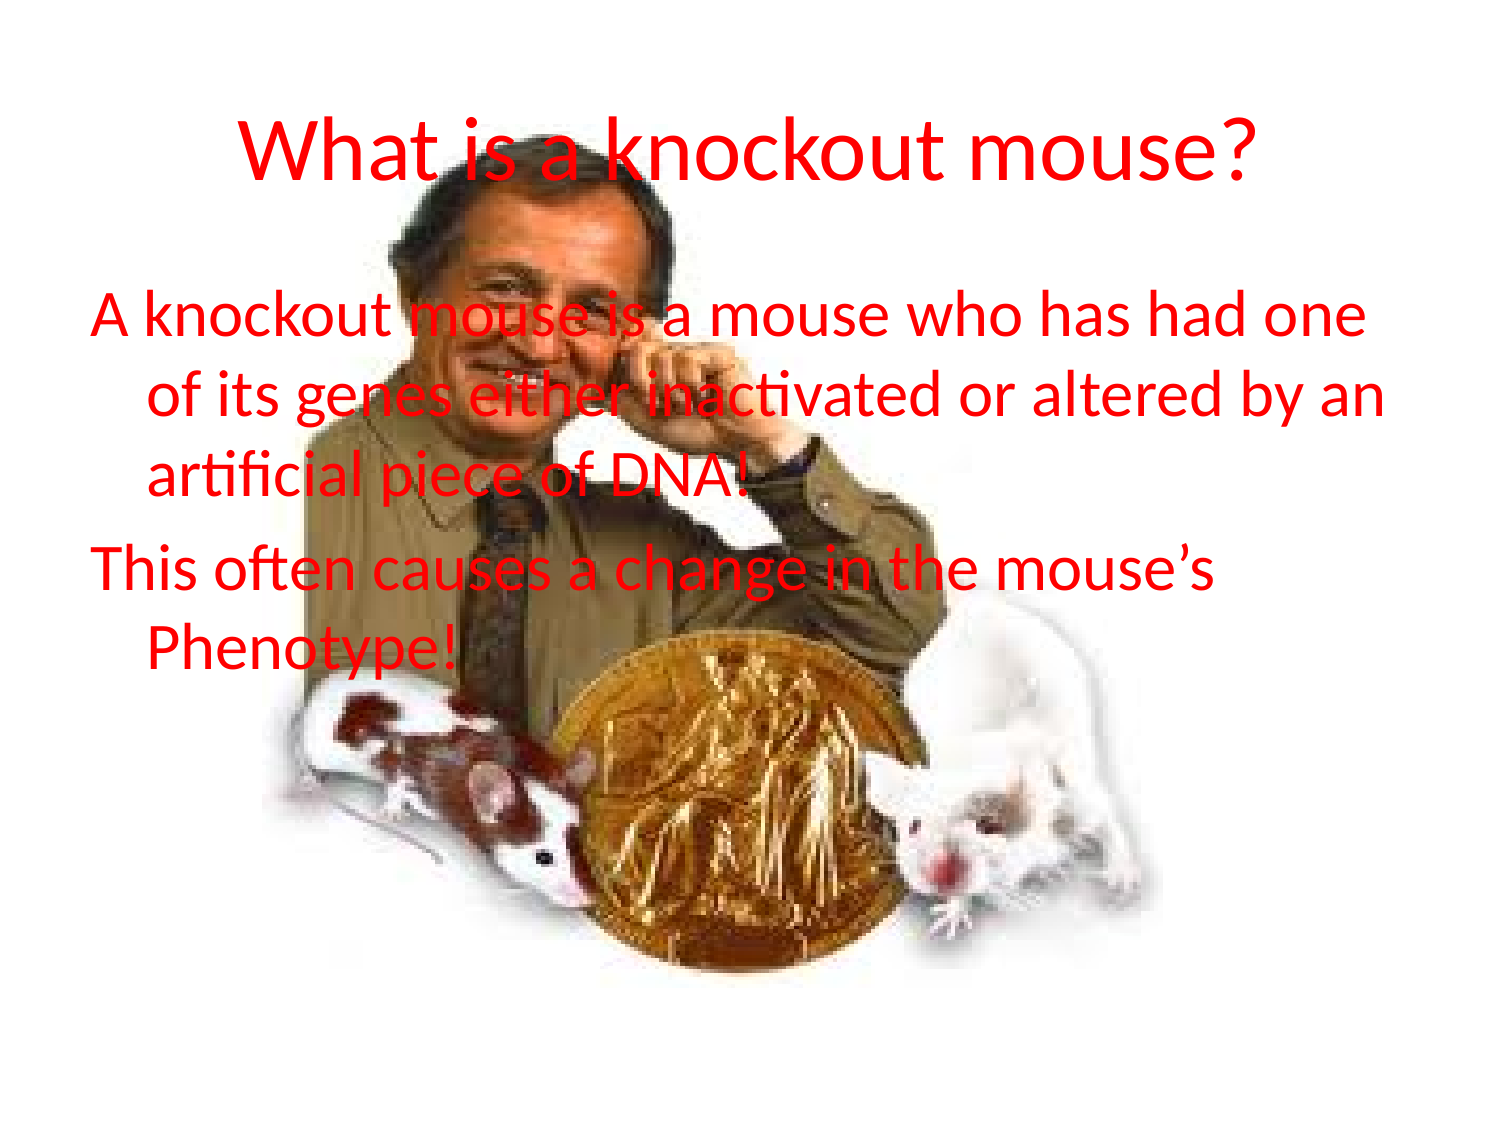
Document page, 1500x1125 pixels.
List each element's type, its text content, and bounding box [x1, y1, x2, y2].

title What is a knockout mouse? [75, 50, 1425, 238]
picture [262, 124, 1163, 988]
list A knockout mouse is a mouse who has had one of its genes either inactivated or altered by an artificial piece of DNA! This often causes a change in the mouse’s Phenotype! [75, 262, 1425, 1005]
